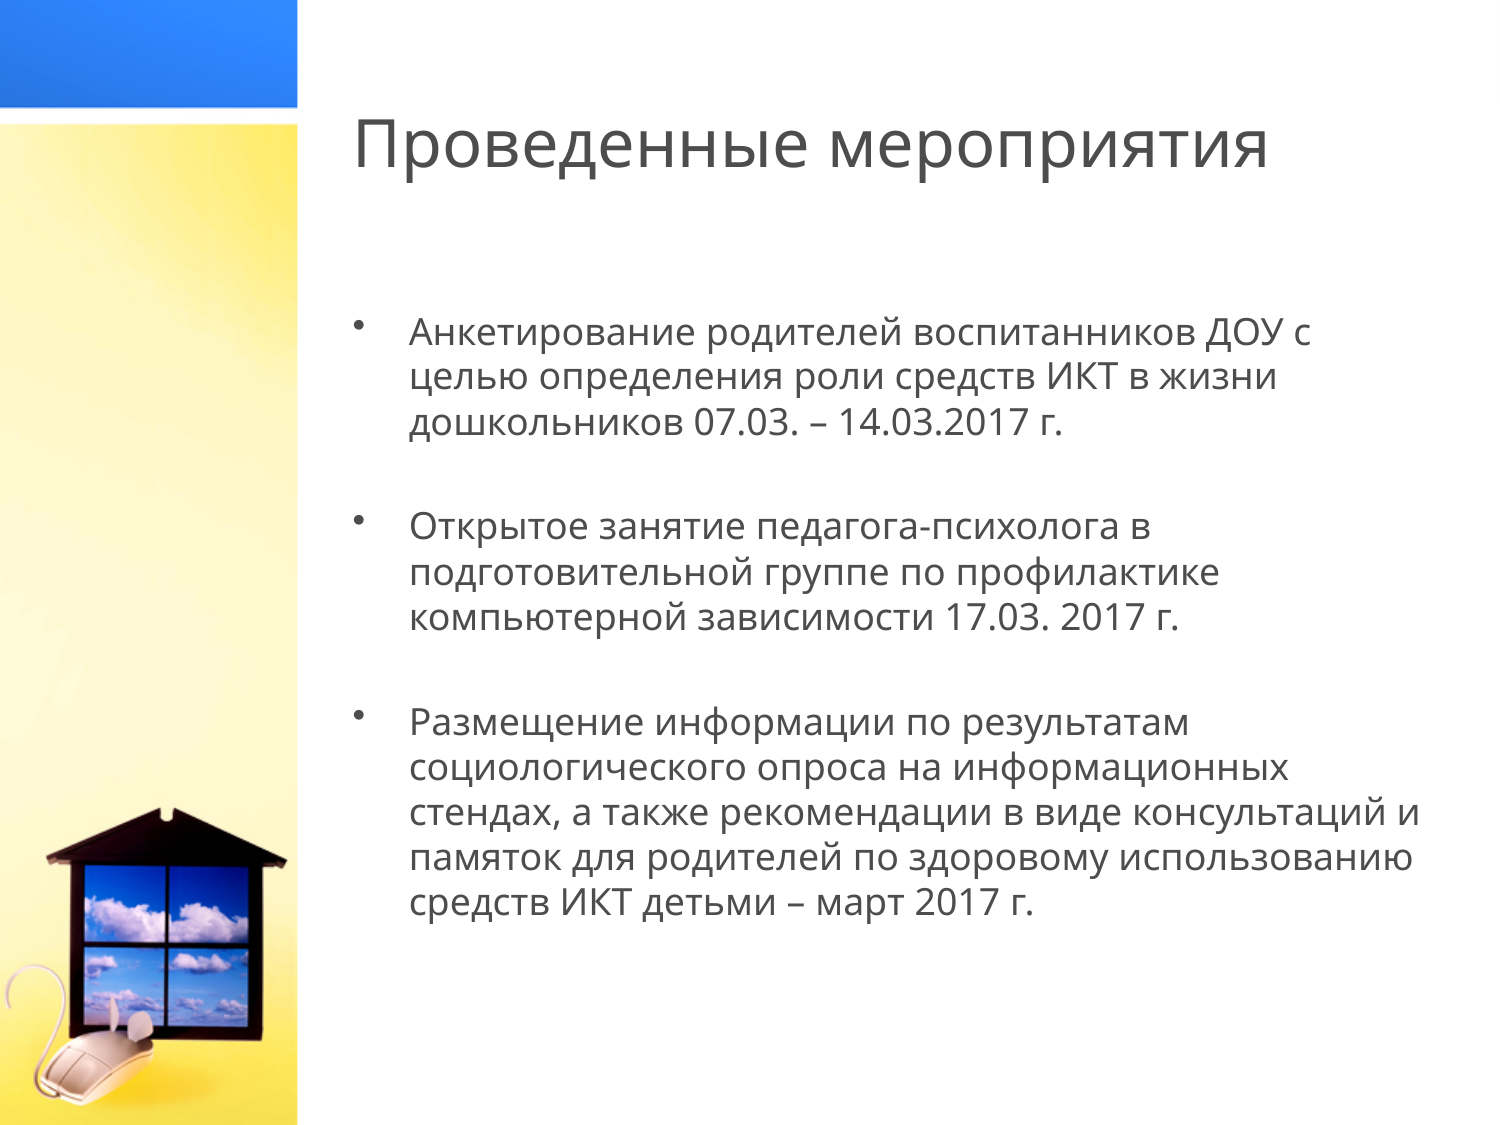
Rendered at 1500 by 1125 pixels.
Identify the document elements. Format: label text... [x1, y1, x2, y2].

list Анкетирование родителей воспитанников ДОУ с целью определения роли средств ИКТ в жизни дошкольников 07.03. – 14.03.2017 г. Открытое занятие педагога-психолога в подготовительной группе по профилактике компьютерной зависимости 17.03. 2017 г. Размещение информации по результатам социологического опроса на информационных стендах, а также рекомендации в виде консультаций и памяток для родителей по здоровому использованию средств ИКТ детьми – март 2017 г. [337, 299, 1438, 1000]
picture [0, 0, 1500, 1125]
title Проведенные мероприятия [337, 82, 1475, 200]
